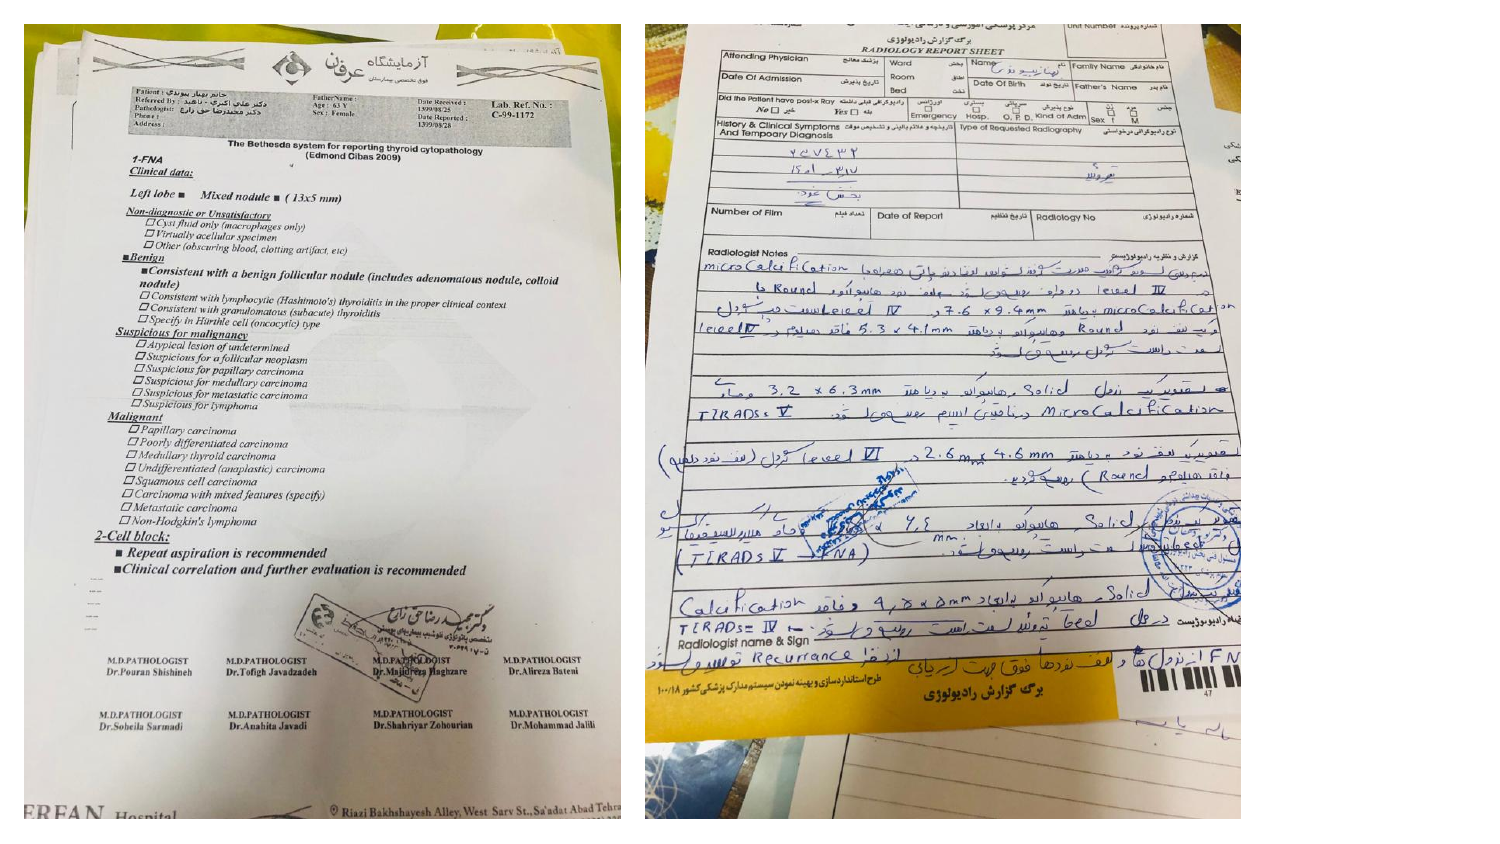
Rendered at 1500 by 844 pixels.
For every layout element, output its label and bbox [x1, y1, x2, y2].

picture [24, 24, 621, 819]
picture [645, 24, 1241, 819]
